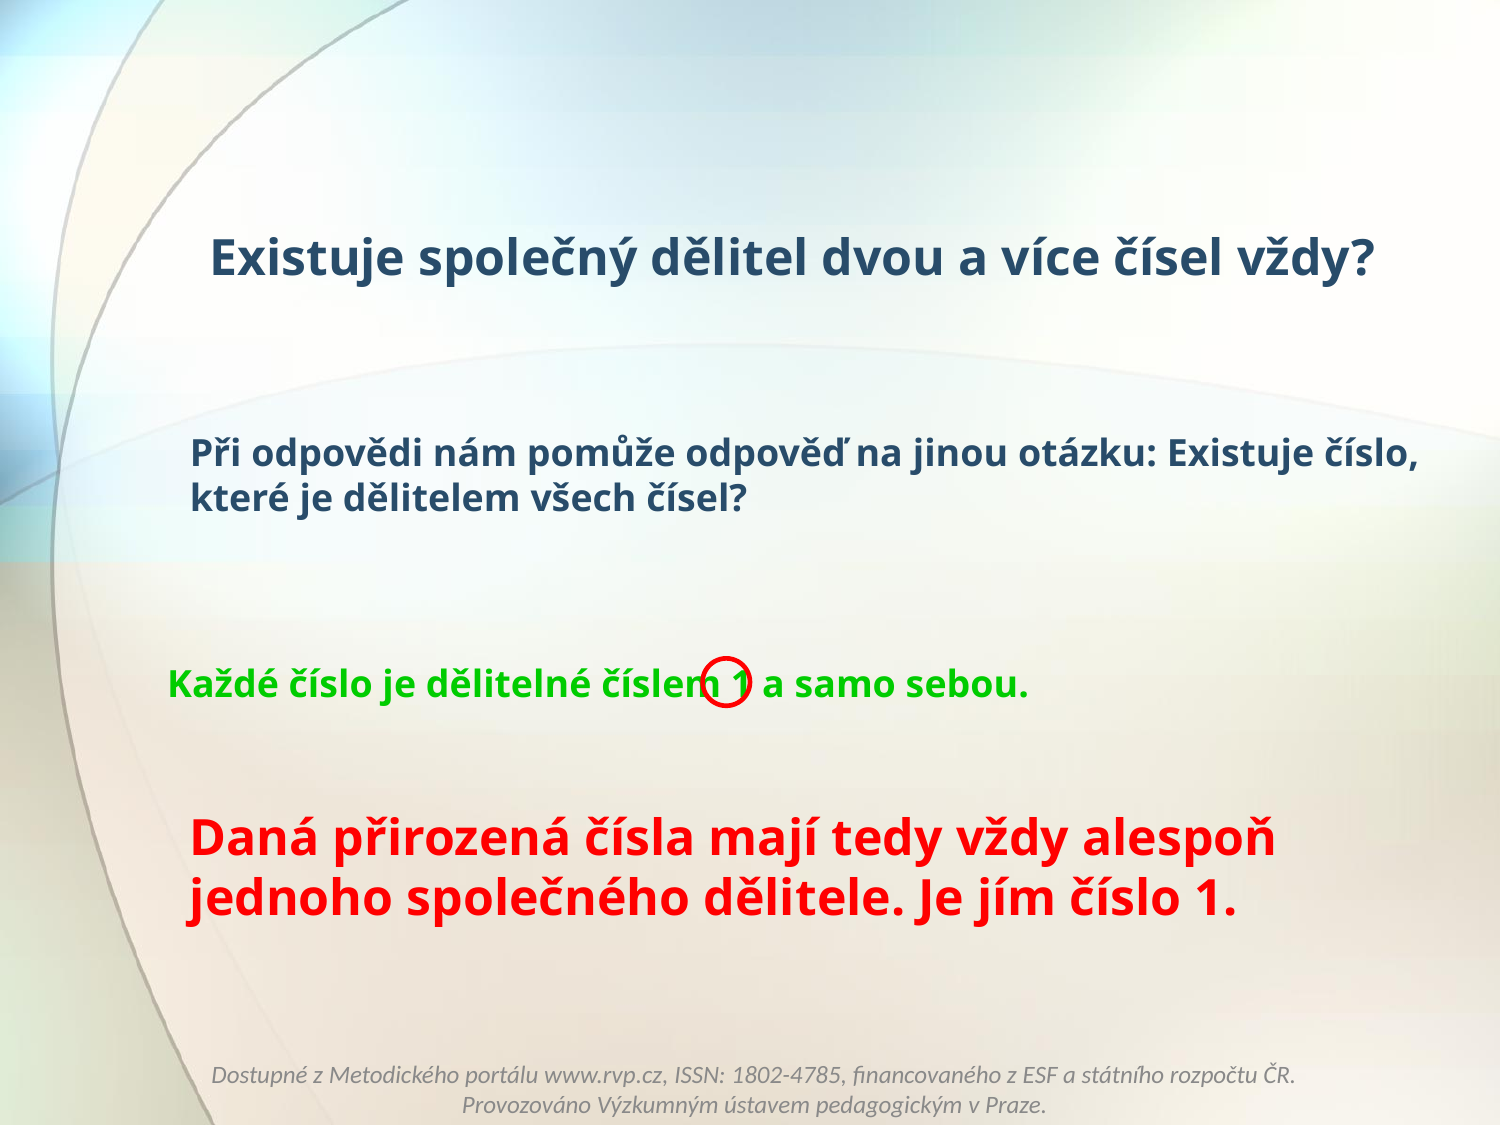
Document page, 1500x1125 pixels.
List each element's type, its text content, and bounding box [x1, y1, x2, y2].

text_box Daná přirozená čísla mají tedy vždy alespoň jednoho společného dělitele. Je jím číslo 1. [174, 765, 1451, 967]
text_box Každé číslo je dělitelné číslem 1 a samo sebou. [152, 652, 1429, 712]
text_box Při odpovědi nám pomůže odpověď na jinou otázku: Existuje číslo, které je dělitelem všech čísel? [174, 426, 1451, 522]
text_box [702, 658, 751, 706]
picture [0, 0, 1500, 1125]
text_box Existuje společný dělitel dvou a více čísel vždy? [194, 219, 1471, 291]
